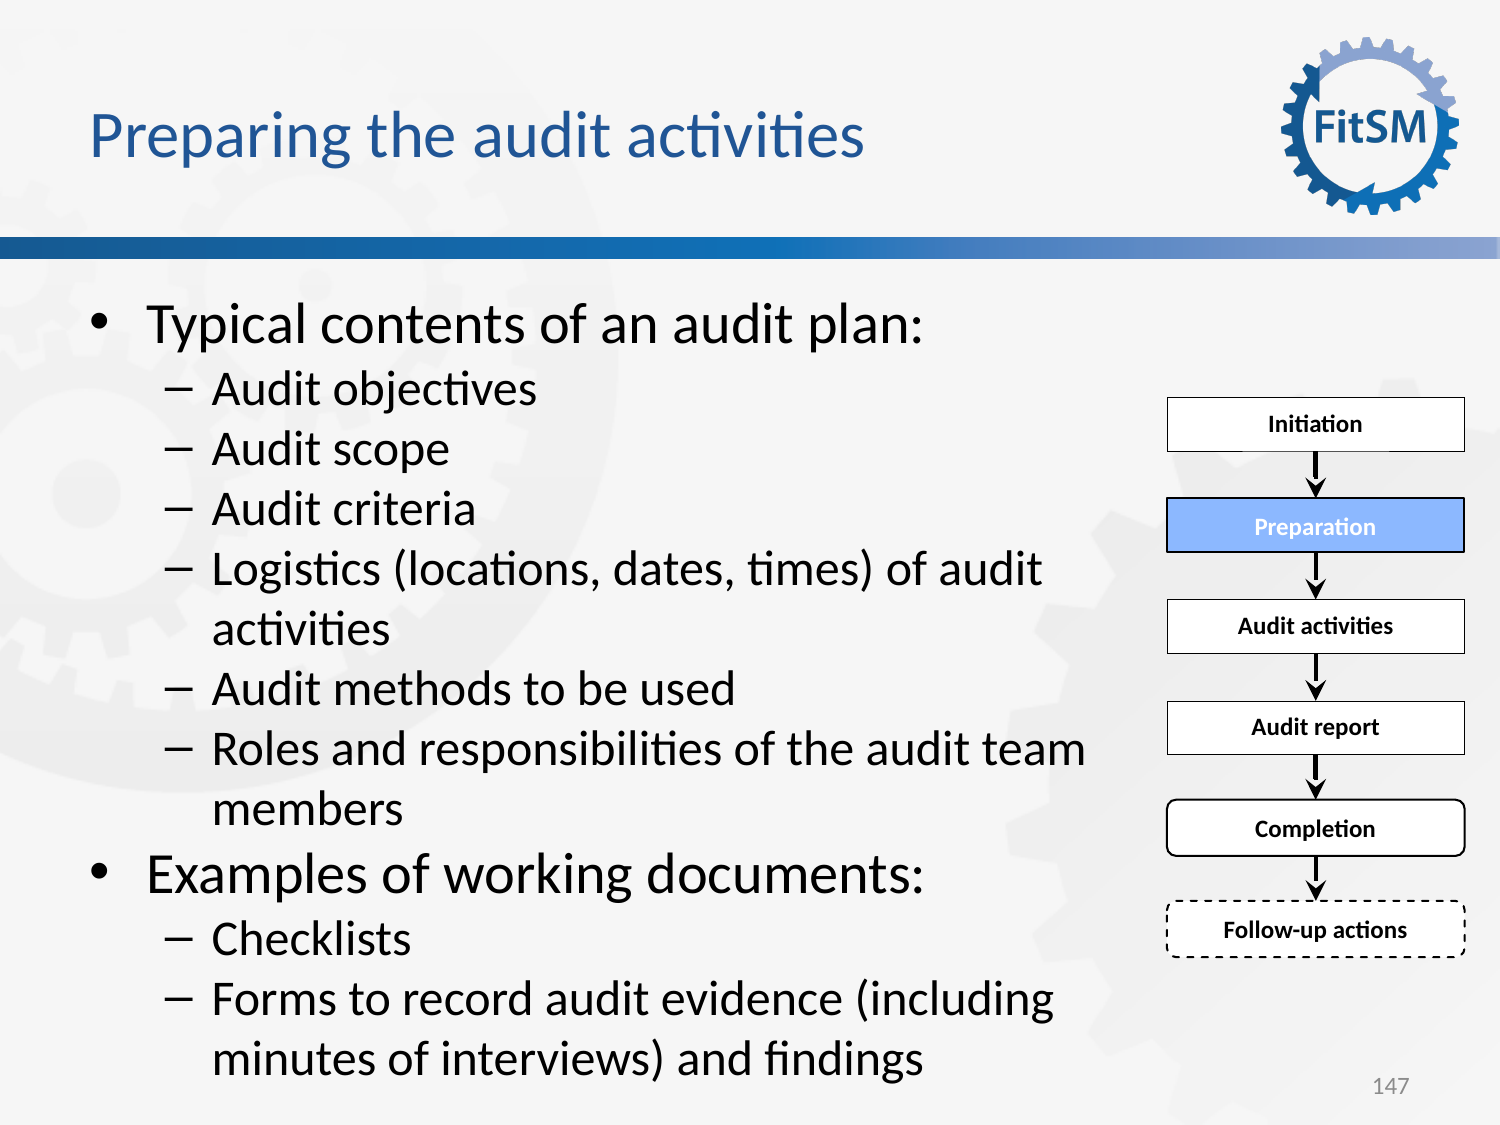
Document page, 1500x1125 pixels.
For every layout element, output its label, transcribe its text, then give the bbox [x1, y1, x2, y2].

text_box [1305, 880, 1327, 901]
text_box [1160, 693, 1166, 724]
text_box Audit activities [1166, 599, 1465, 654]
text_box Completion [1166, 799, 1465, 856]
text_box 147 [1074, 1054, 1425, 1115]
text_box Preparing the audit activities [74, 45, 1282, 217]
text_box Audit report [1166, 700, 1465, 755]
picture [0, 0, 1500, 1125]
text_box Preparation [1166, 498, 1465, 553]
text_box [1305, 477, 1327, 499]
text_box [1305, 578, 1327, 600]
text_box Follow-up actions [1166, 900, 1465, 958]
text_box [1305, 680, 1327, 701]
text_box Typical contents of an audit plan: Audit objectives Audit scope Audit criteria Logistics (locations, dates, times) of audit activities Audit methods to be used Roles and responsibilities of the audit team members Examples of working documents: Checklists Forms to record audit evidence (including minutes of interviews) and findings [75, 278, 1163, 1038]
text_box [1305, 778, 1327, 799]
text_box Initiation [1166, 397, 1465, 452]
